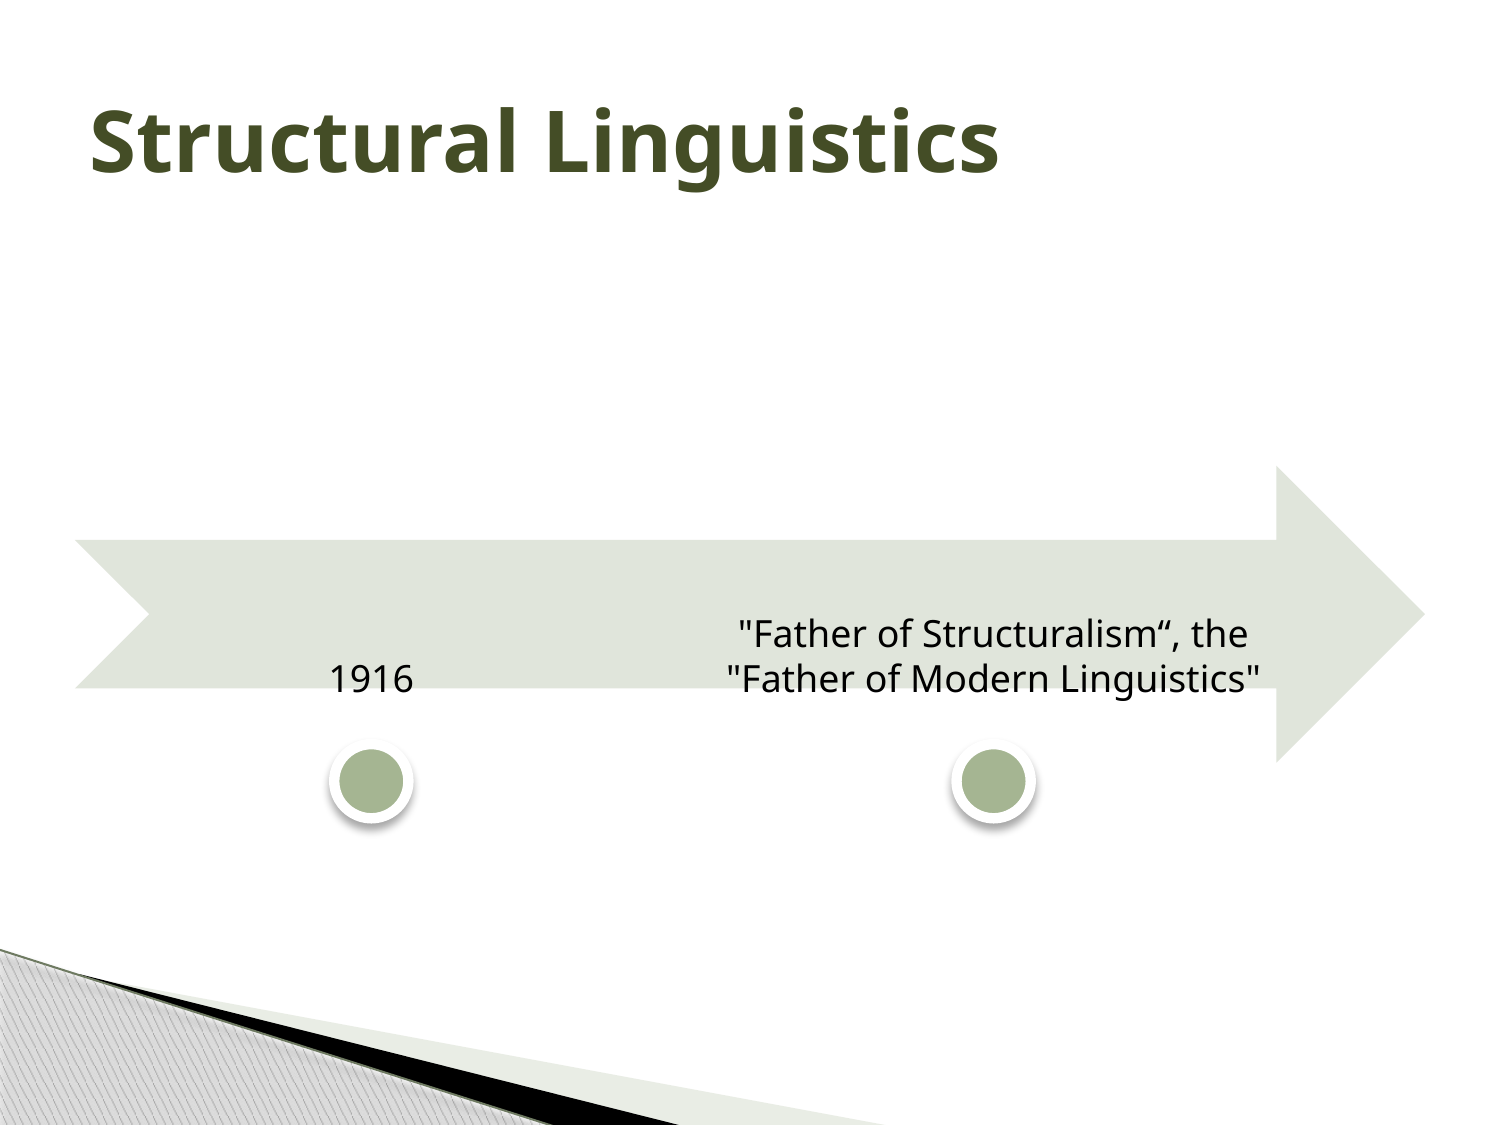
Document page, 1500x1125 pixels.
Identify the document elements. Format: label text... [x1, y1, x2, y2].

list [74, 242, 1426, 986]
title Structural Linguistics [75, 45, 1425, 233]
